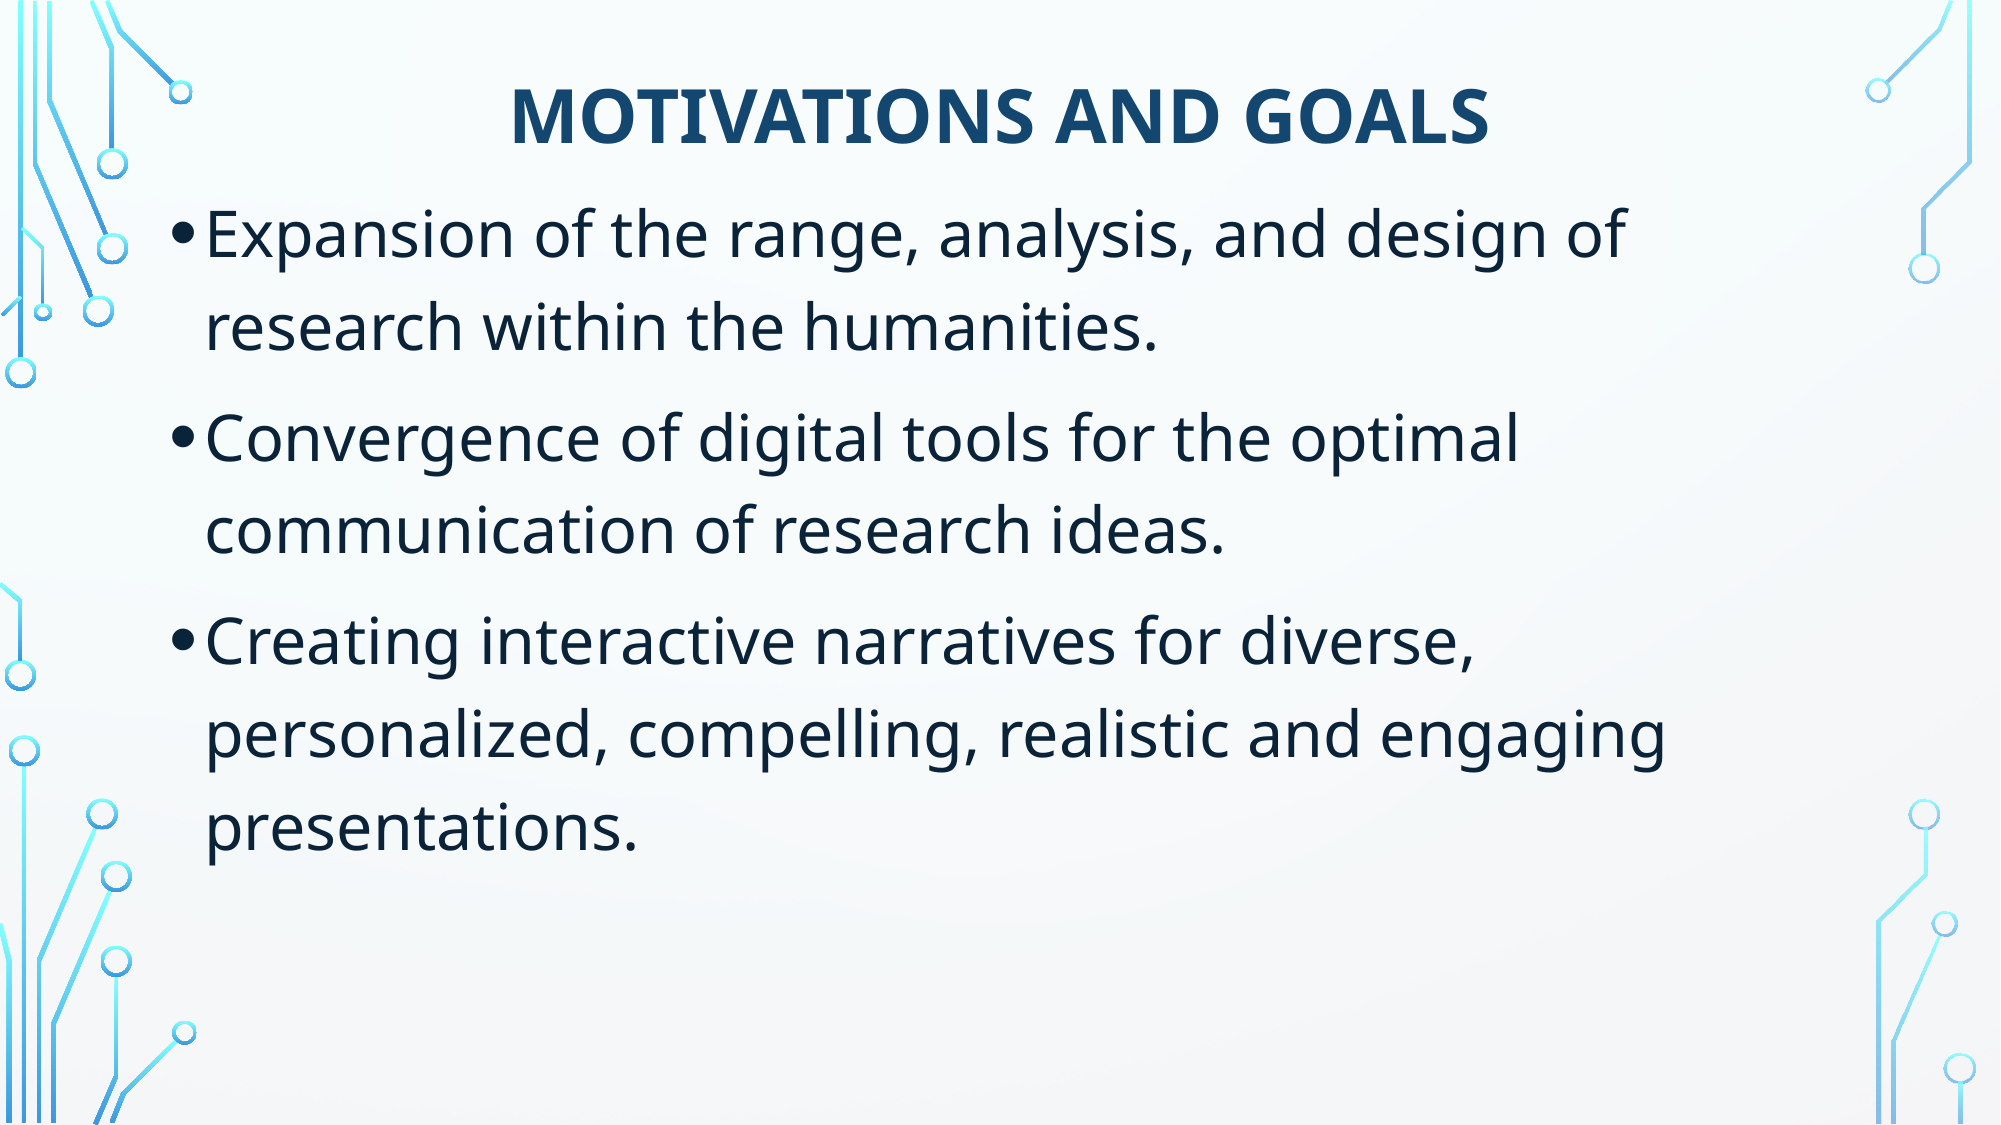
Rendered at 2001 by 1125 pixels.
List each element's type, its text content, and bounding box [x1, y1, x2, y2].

picture [0, 769, 2000, 1125]
list Expansion of the range, analysis, and design of research within the humanities. Convergence of digital tools for the optimal communication of research ideas. Creating interactive narratives for diverse, personalized, compelling, realistic and engaging presentations. [154, 170, 1780, 769]
title MOTIVATIONS AND GOALS [187, 51, 1813, 188]
